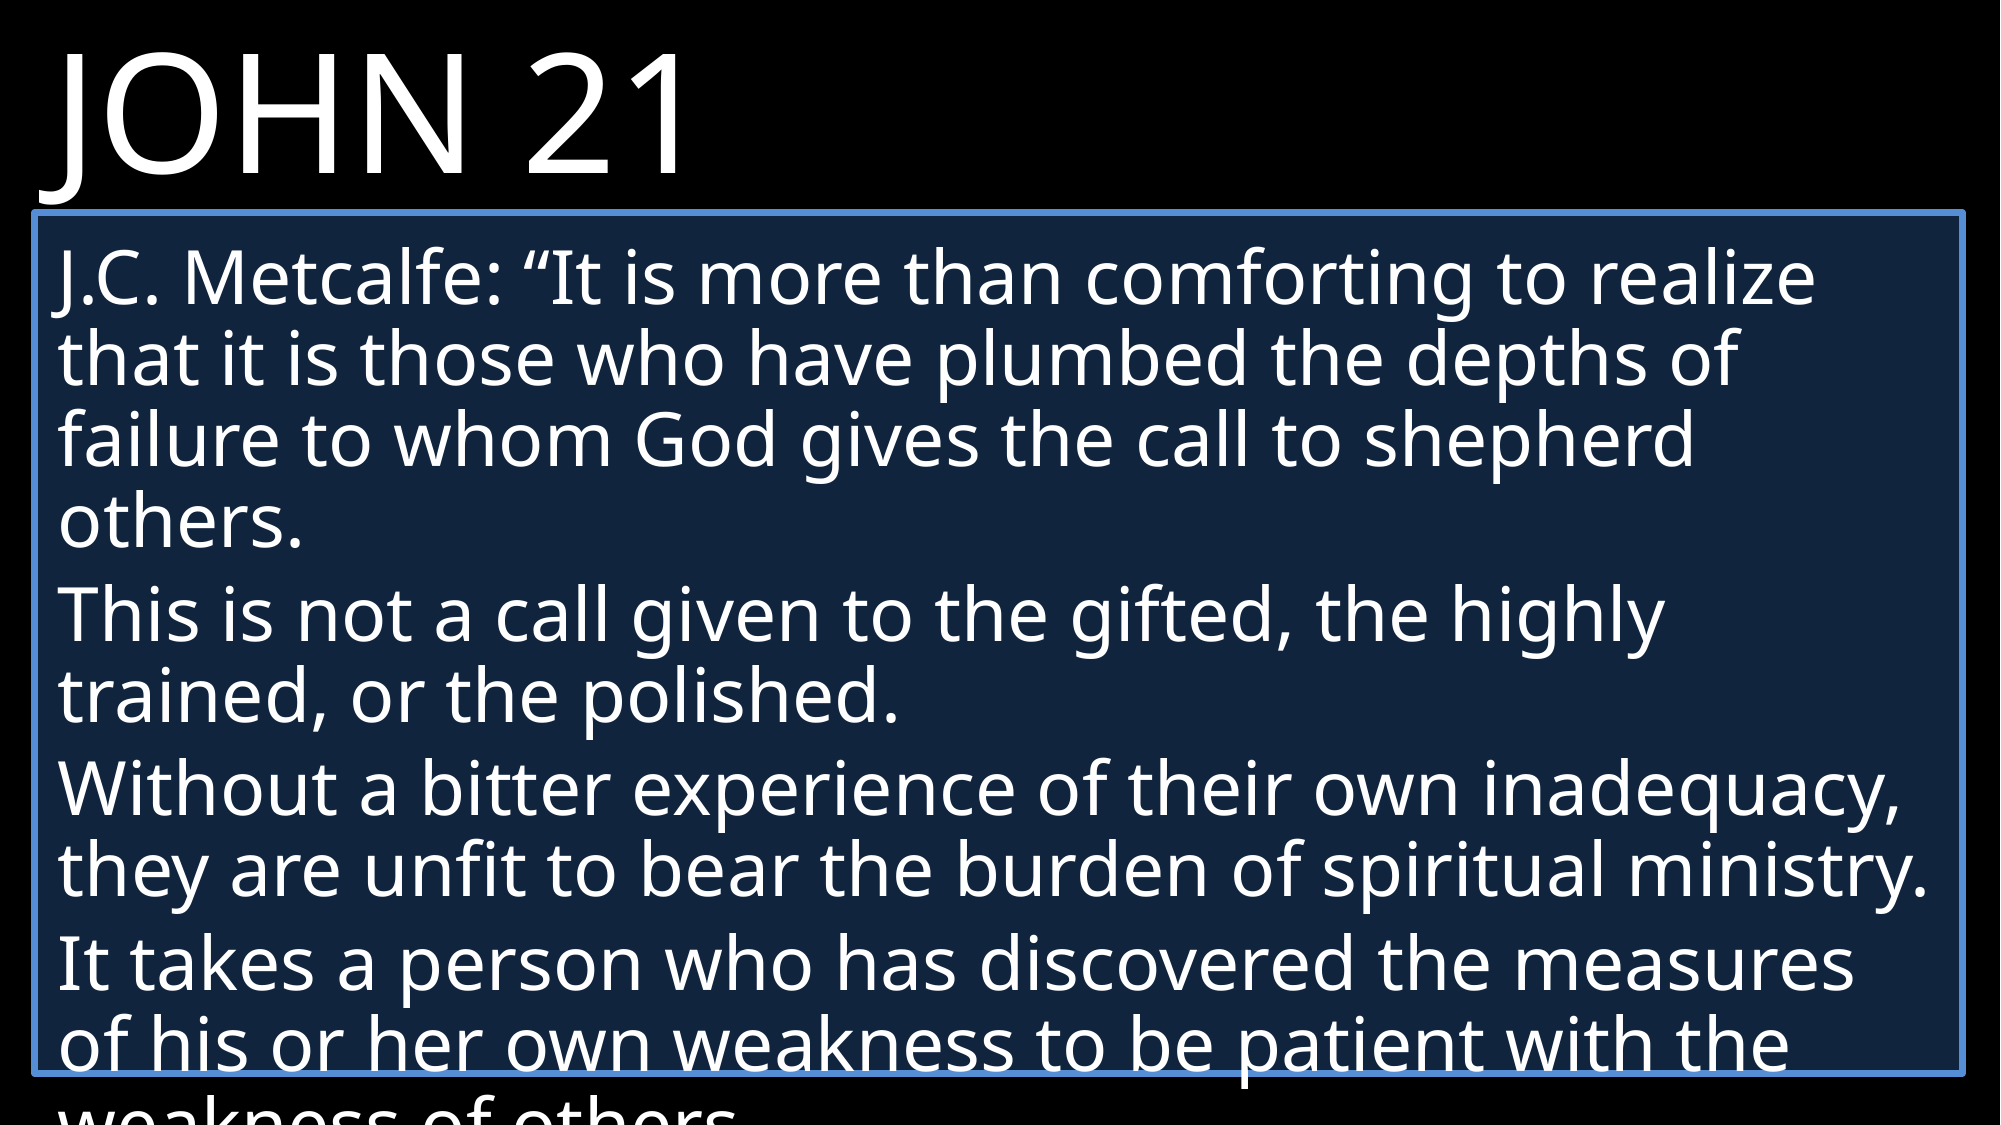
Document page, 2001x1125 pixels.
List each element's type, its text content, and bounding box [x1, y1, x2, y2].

text_box J.C. Metcalfe: “It is more than comforting to realize that it is those who have plumbed the depths of failure to whom God gives the call to shepherd others. This is not a call given to the gifted, the highly trained, or the polished. Without a bitter experience of their own inadequacy, they are unfit to bear the burden of spiritual ministry. It takes a person who has discovered the measures of his or her own weakness to be patient with the weakness of others. [41, 232, 1953, 1125]
text_box [34, 212, 1963, 1074]
text_box JOHN 21 [37, 0, 1838, 212]
